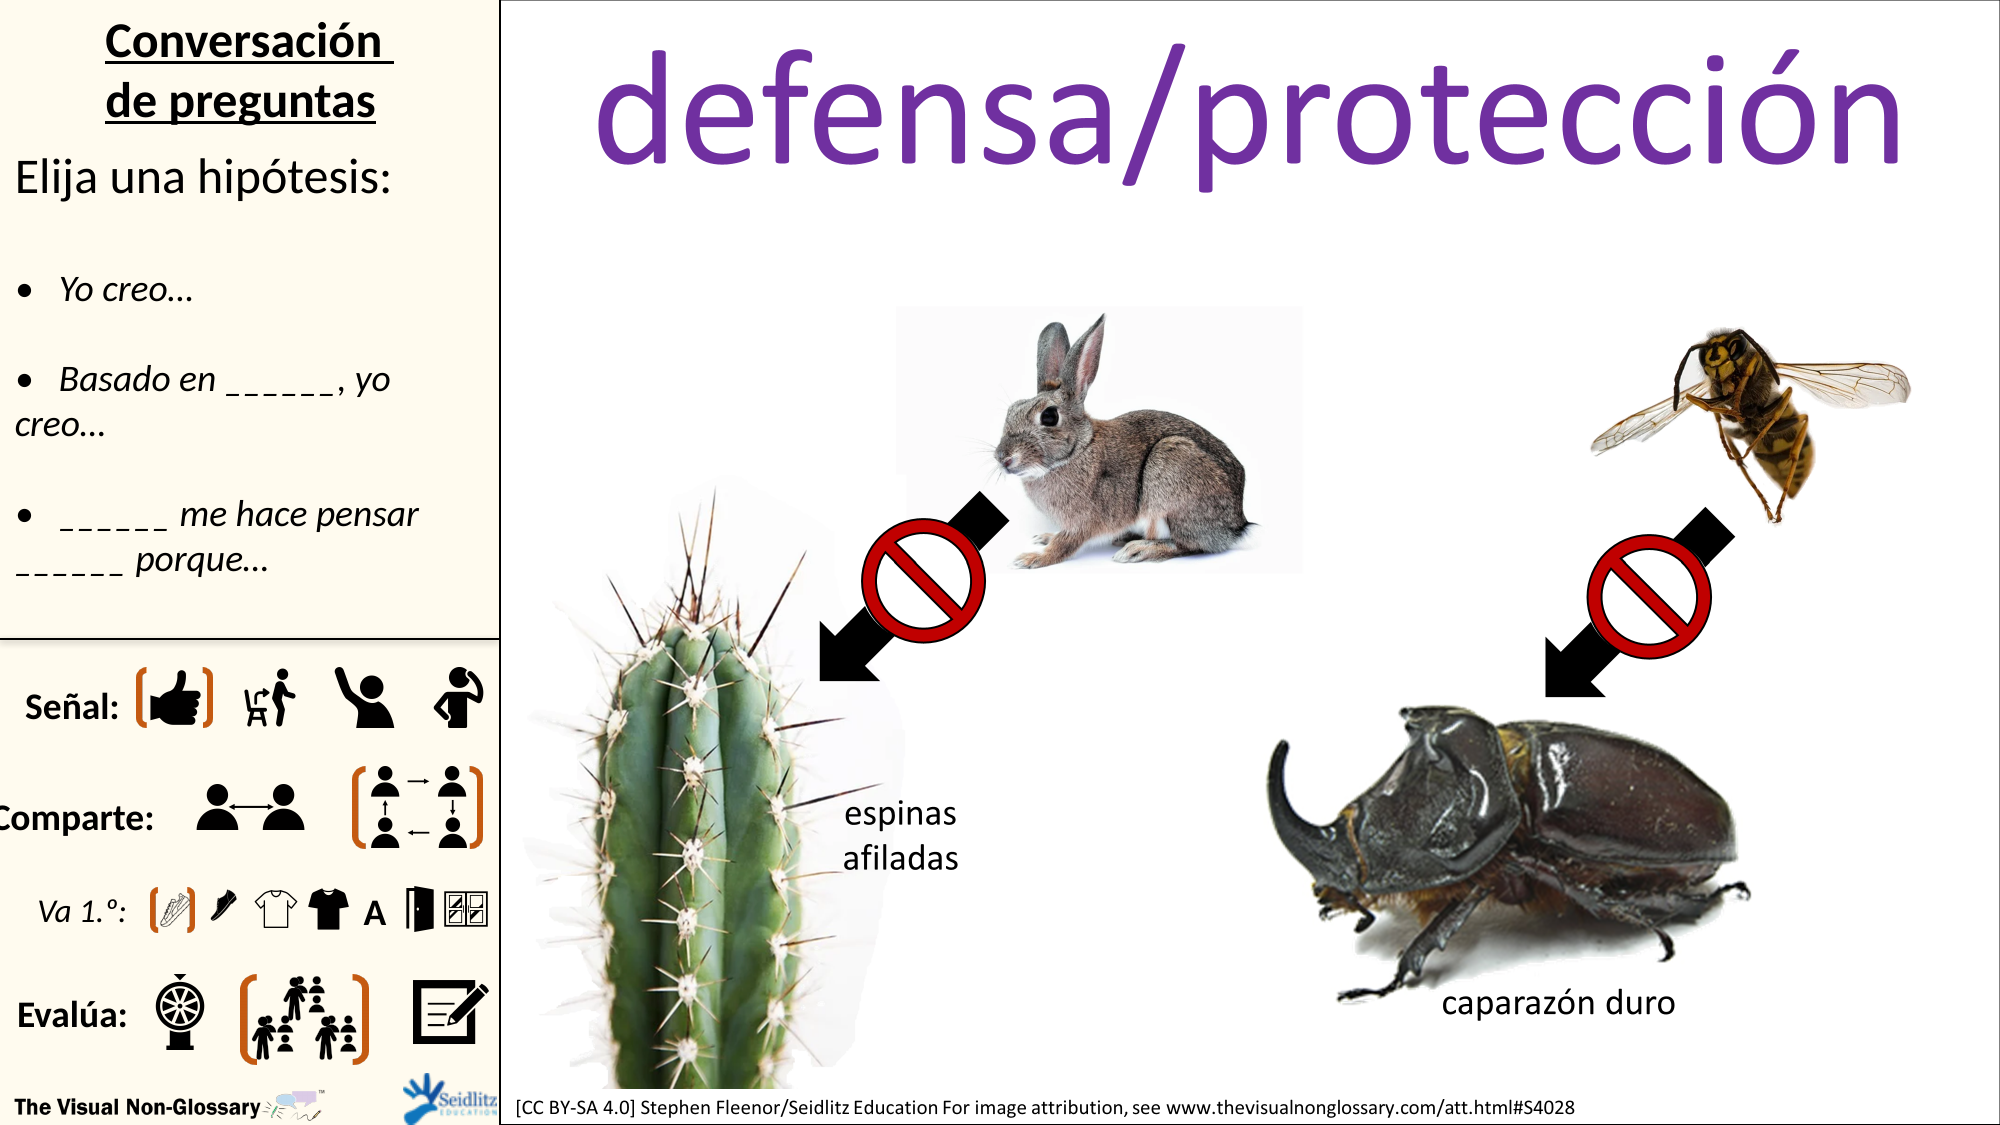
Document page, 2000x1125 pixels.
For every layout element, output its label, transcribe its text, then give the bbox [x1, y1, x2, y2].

picture [149, 886, 196, 934]
picture [142, 974, 218, 1051]
picture [334, 667, 395, 728]
picture [352, 766, 484, 850]
picture [253, 886, 299, 932]
picture [0, 1084, 328, 1125]
picture [428, 667, 490, 728]
picture [397, 886, 490, 932]
picture [202, 886, 241, 925]
picture [194, 784, 307, 830]
picture [305, 886, 352, 932]
picture [413, 974, 490, 1051]
picture [136, 667, 214, 728]
text_box Conversación de preguntas [90, 0, 409, 135]
text_box Elija una hipótesis: [0, 135, 494, 211]
text_box • Yo creo… • Basado en ______, yo creo… • ______ me hace pensar ______ porque… [0, 211, 494, 587]
picture [403, 1073, 497, 1125]
text_box Va 1.º: [22, 881, 143, 937]
picture [499, 0, 2000, 1125]
picture [239, 667, 301, 728]
text_box Comparte: [0, 785, 170, 846]
text_box Evalúa: [2, 982, 137, 1043]
text_box A [348, 880, 402, 941]
text_box Señal: [10, 674, 135, 735]
picture [239, 974, 370, 1066]
